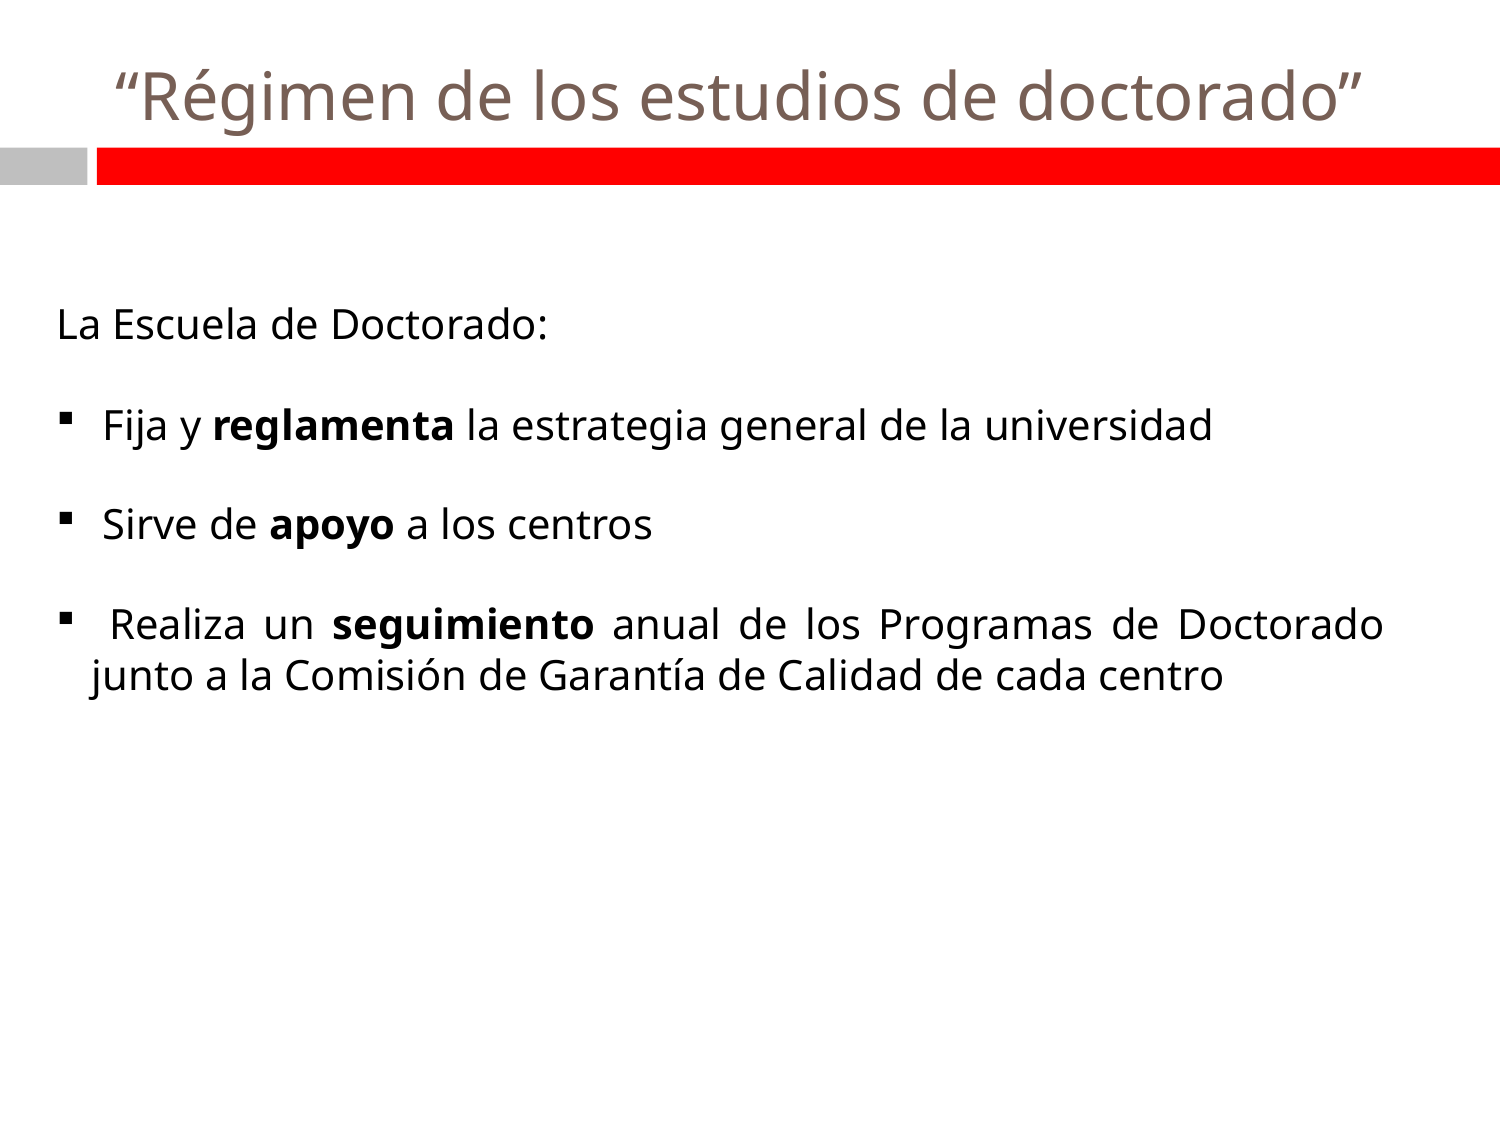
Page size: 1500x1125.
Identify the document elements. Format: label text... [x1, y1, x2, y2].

text_box La Escuela de Doctorado: Fija y reglamenta la estrategia general de la universidad Sirve de apoyo a los centros Realiza un seguimiento anual de los Programas de Doctorado junto a la Comisión de Garantía de Calidad de cada centro [41, 290, 1400, 906]
title “Régimen de los estudios de doctorado” [100, 12, 1438, 175]
